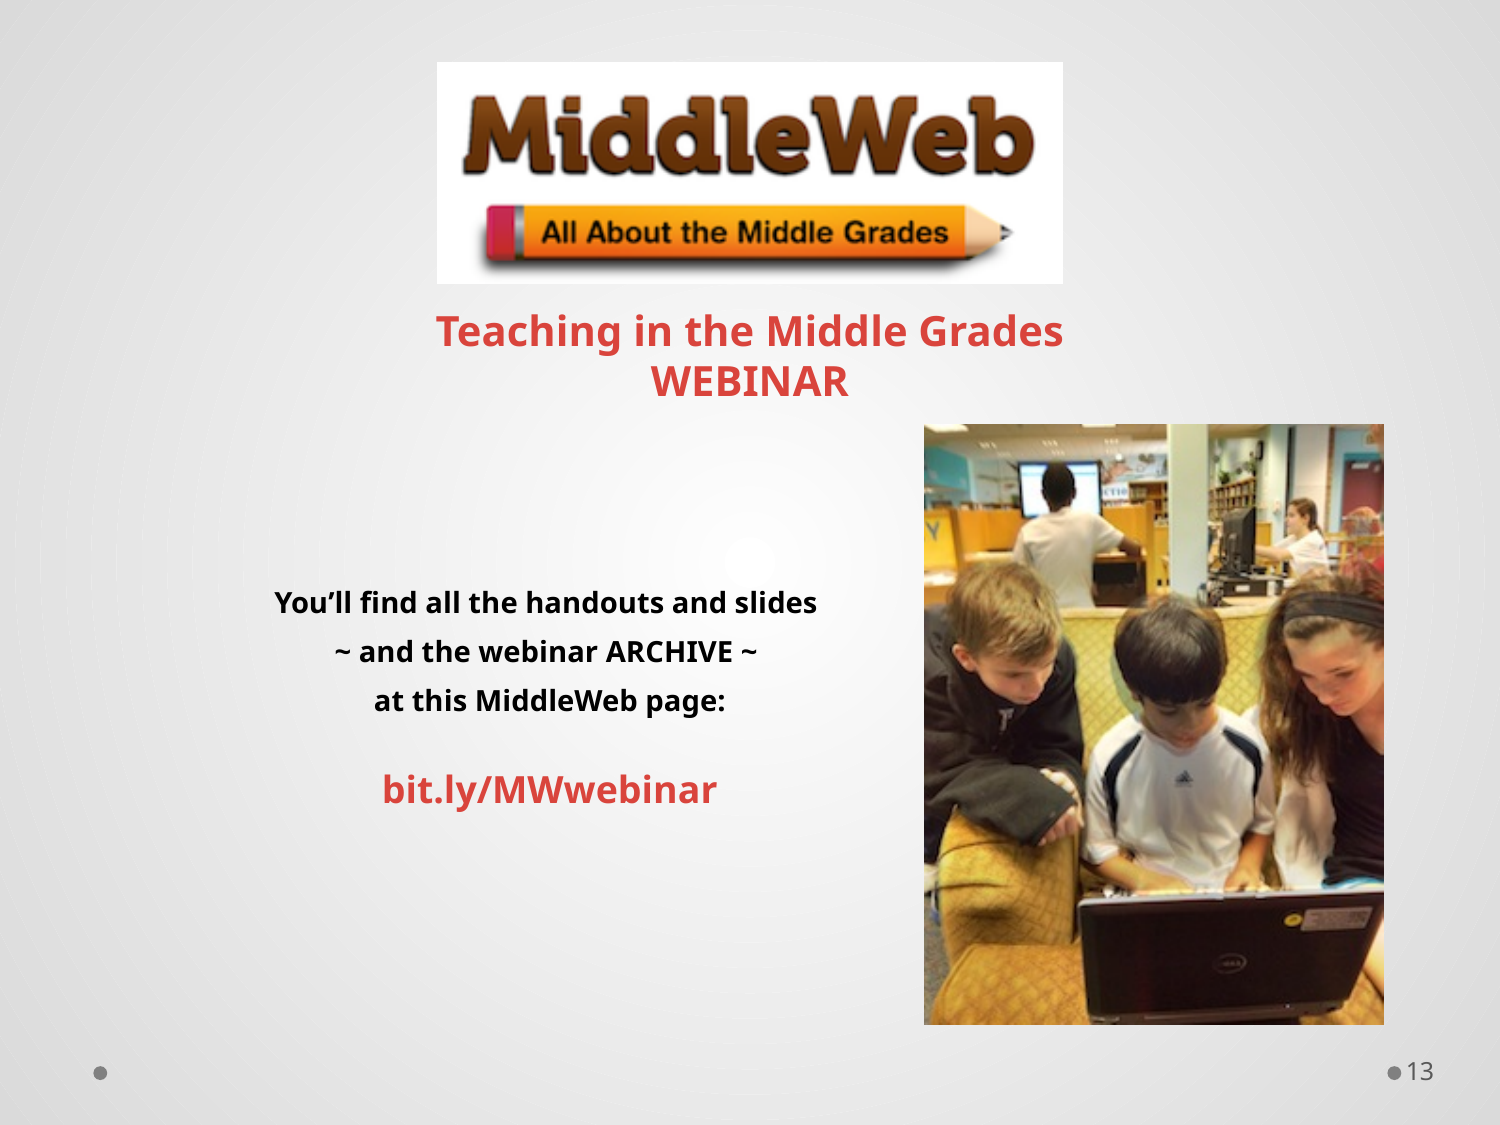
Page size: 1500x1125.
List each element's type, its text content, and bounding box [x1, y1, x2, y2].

picture [437, 62, 1063, 284]
picture [924, 424, 1384, 1025]
slide_number 13 [1401, 1042, 1494, 1103]
title Teaching in the Middle Grades WEBINAR [112, 62, 1388, 563]
subtitle You’ll find all the handouts and slides ~ and the webinar ARCHIVE ~ at this MiddleWeb page: bit.ly/MWwebinar [225, 562, 875, 1000]
